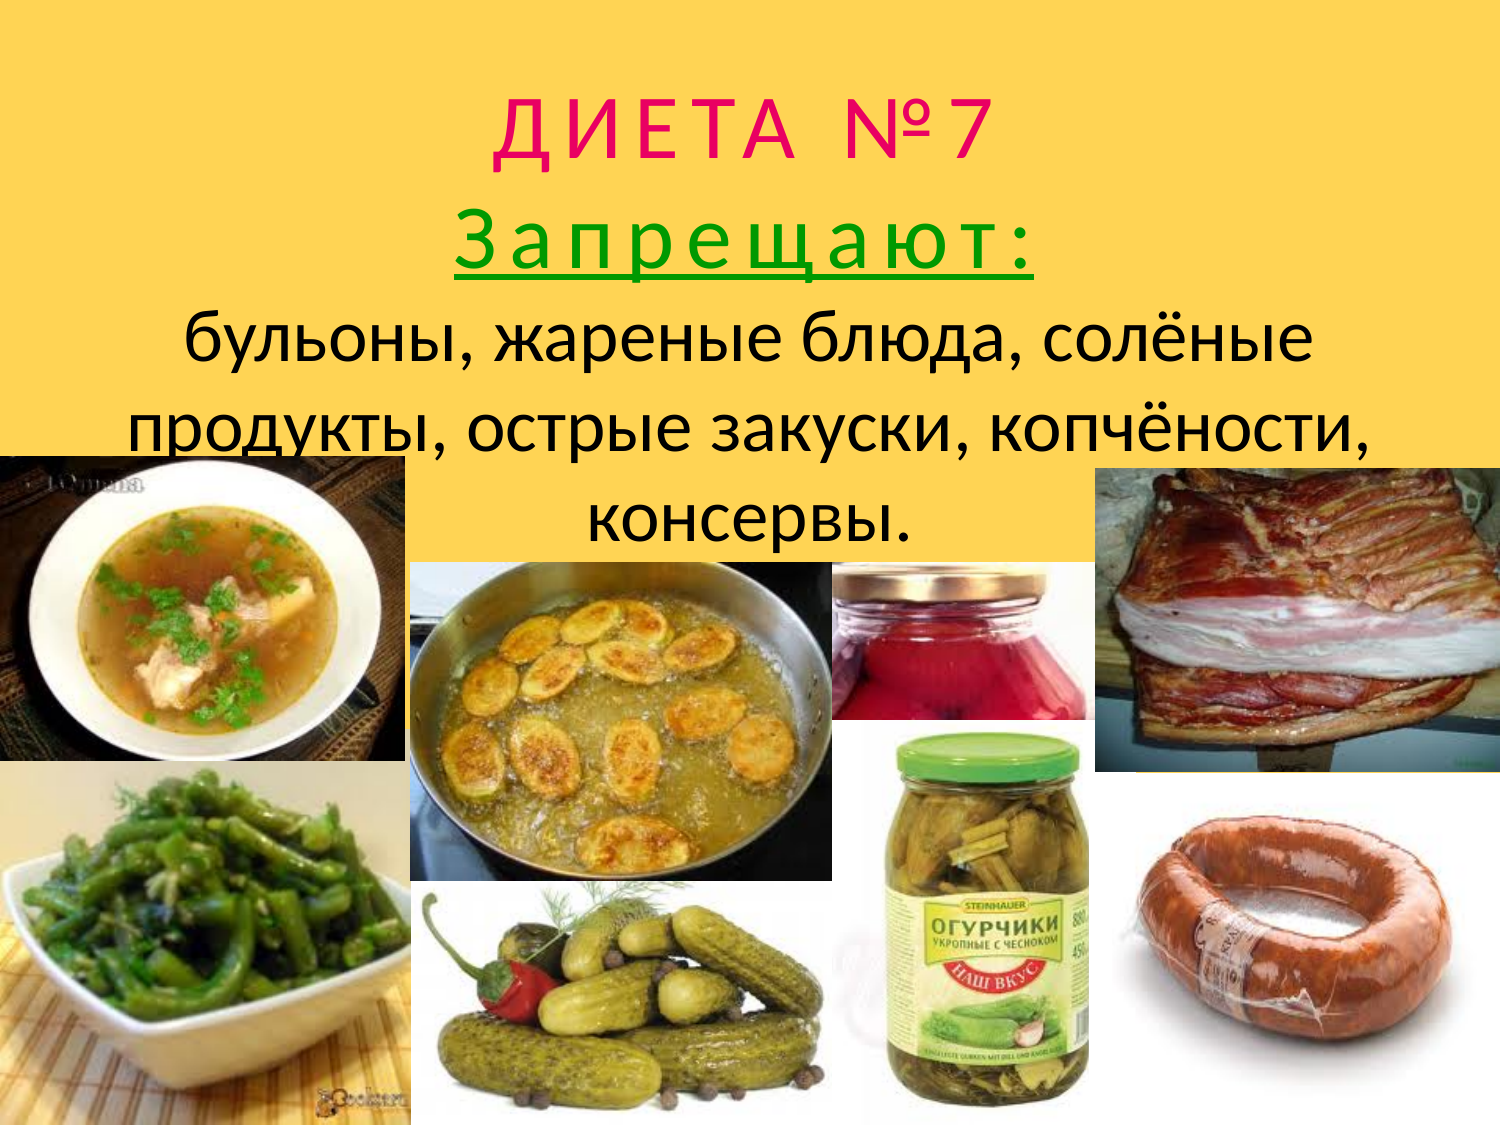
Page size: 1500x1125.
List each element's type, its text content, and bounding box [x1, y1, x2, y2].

title ДИЕТА №7 Запрещают: бульоны, жареные блюда, солёные продукты, острые закуски, копчёности, консервы. [75, 45, 1425, 560]
picture [0, 456, 1500, 1125]
